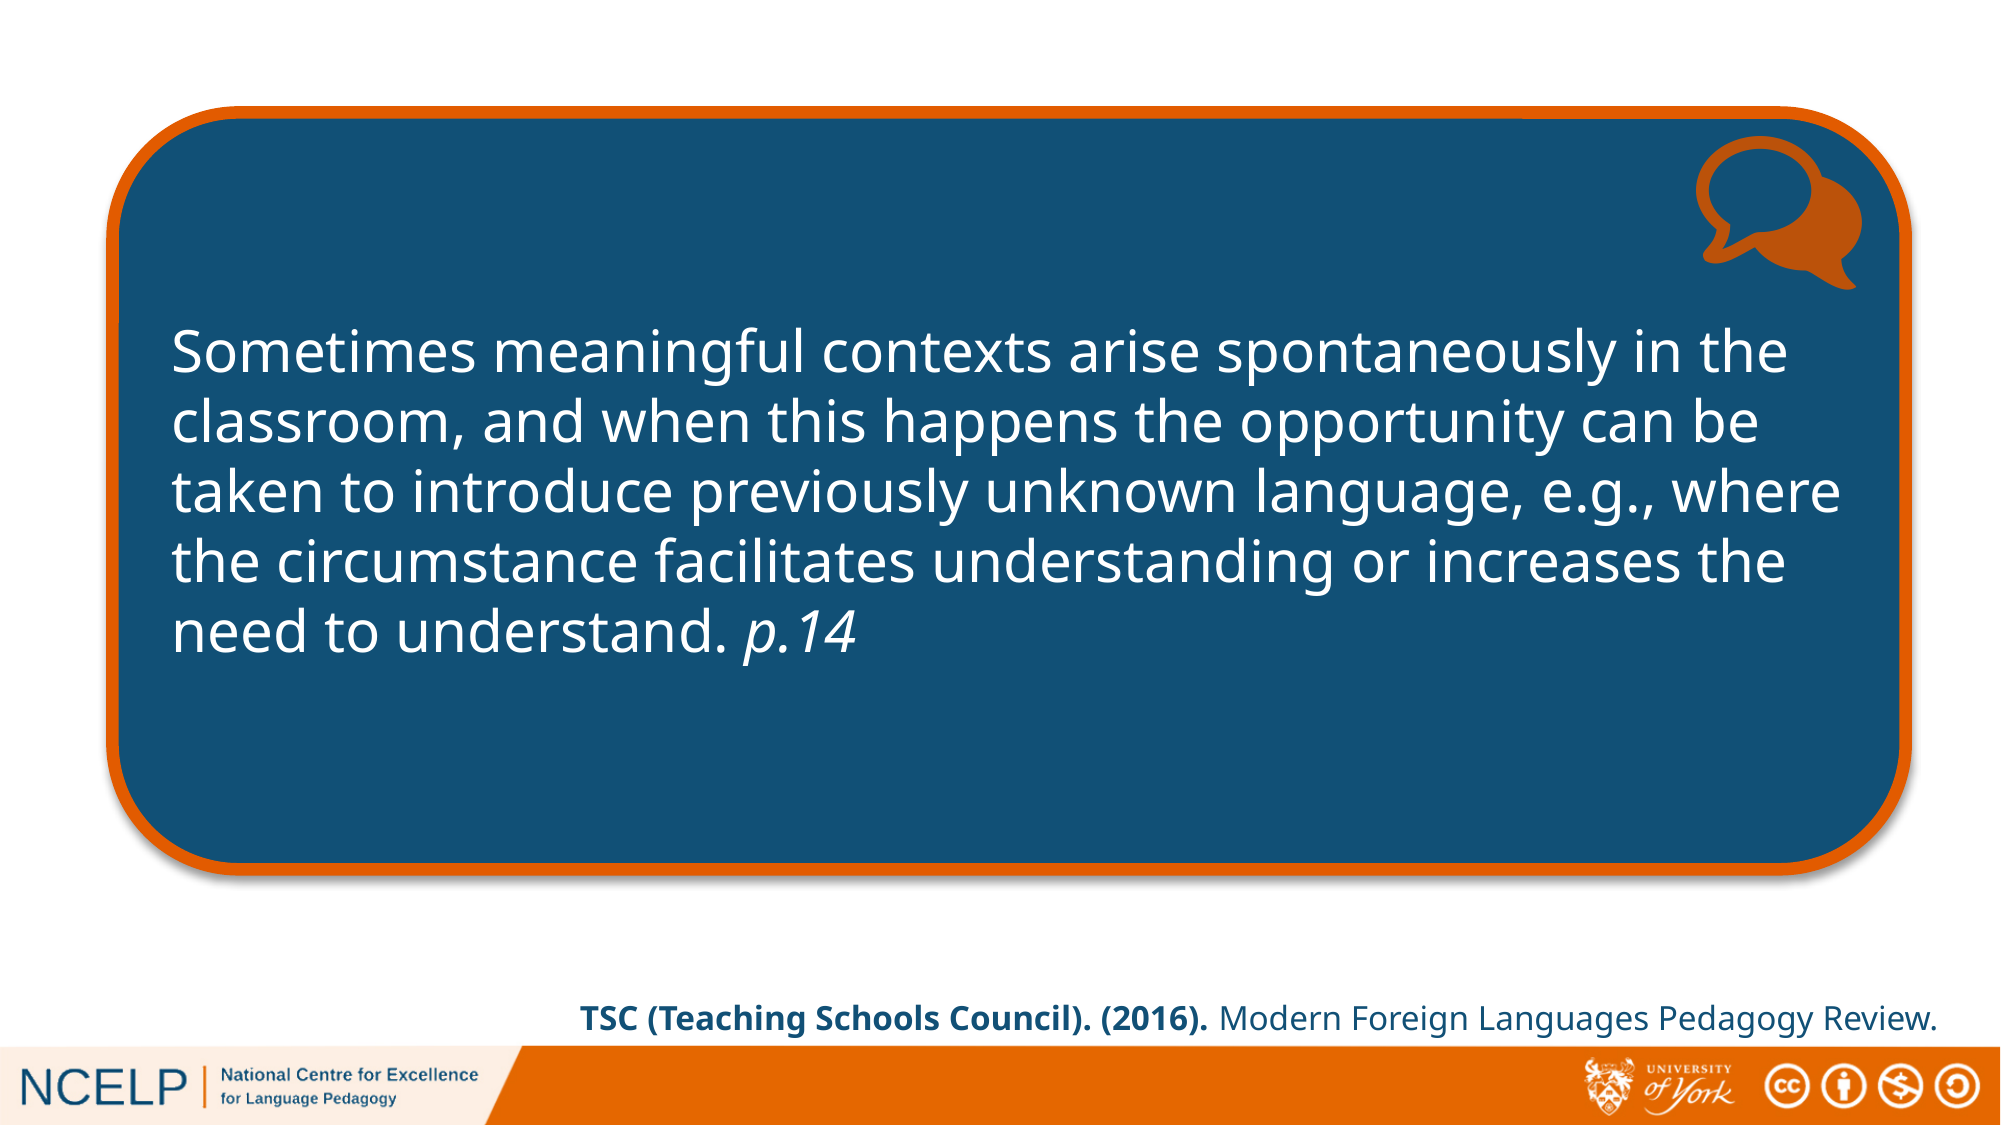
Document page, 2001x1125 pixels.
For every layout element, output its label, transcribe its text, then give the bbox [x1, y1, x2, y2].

title Teaching Schools Council [137, 72, 1863, 160]
text_box [111, 111, 1907, 871]
text_box Sometimes meaningful contexts arise spontaneously in the classroom, and when this happens the opportunity can be taken to introduce previously unknown language, e.g., where the circumstance facilitates understanding or increases the need to understand. p.14 [156, 306, 1862, 672]
picture [0, 0, 2001, 1125]
text_box TSC (Teaching Schools Council). (2016). Modern Foreign Languages Pedagogy Review. [565, 989, 2000, 1045]
